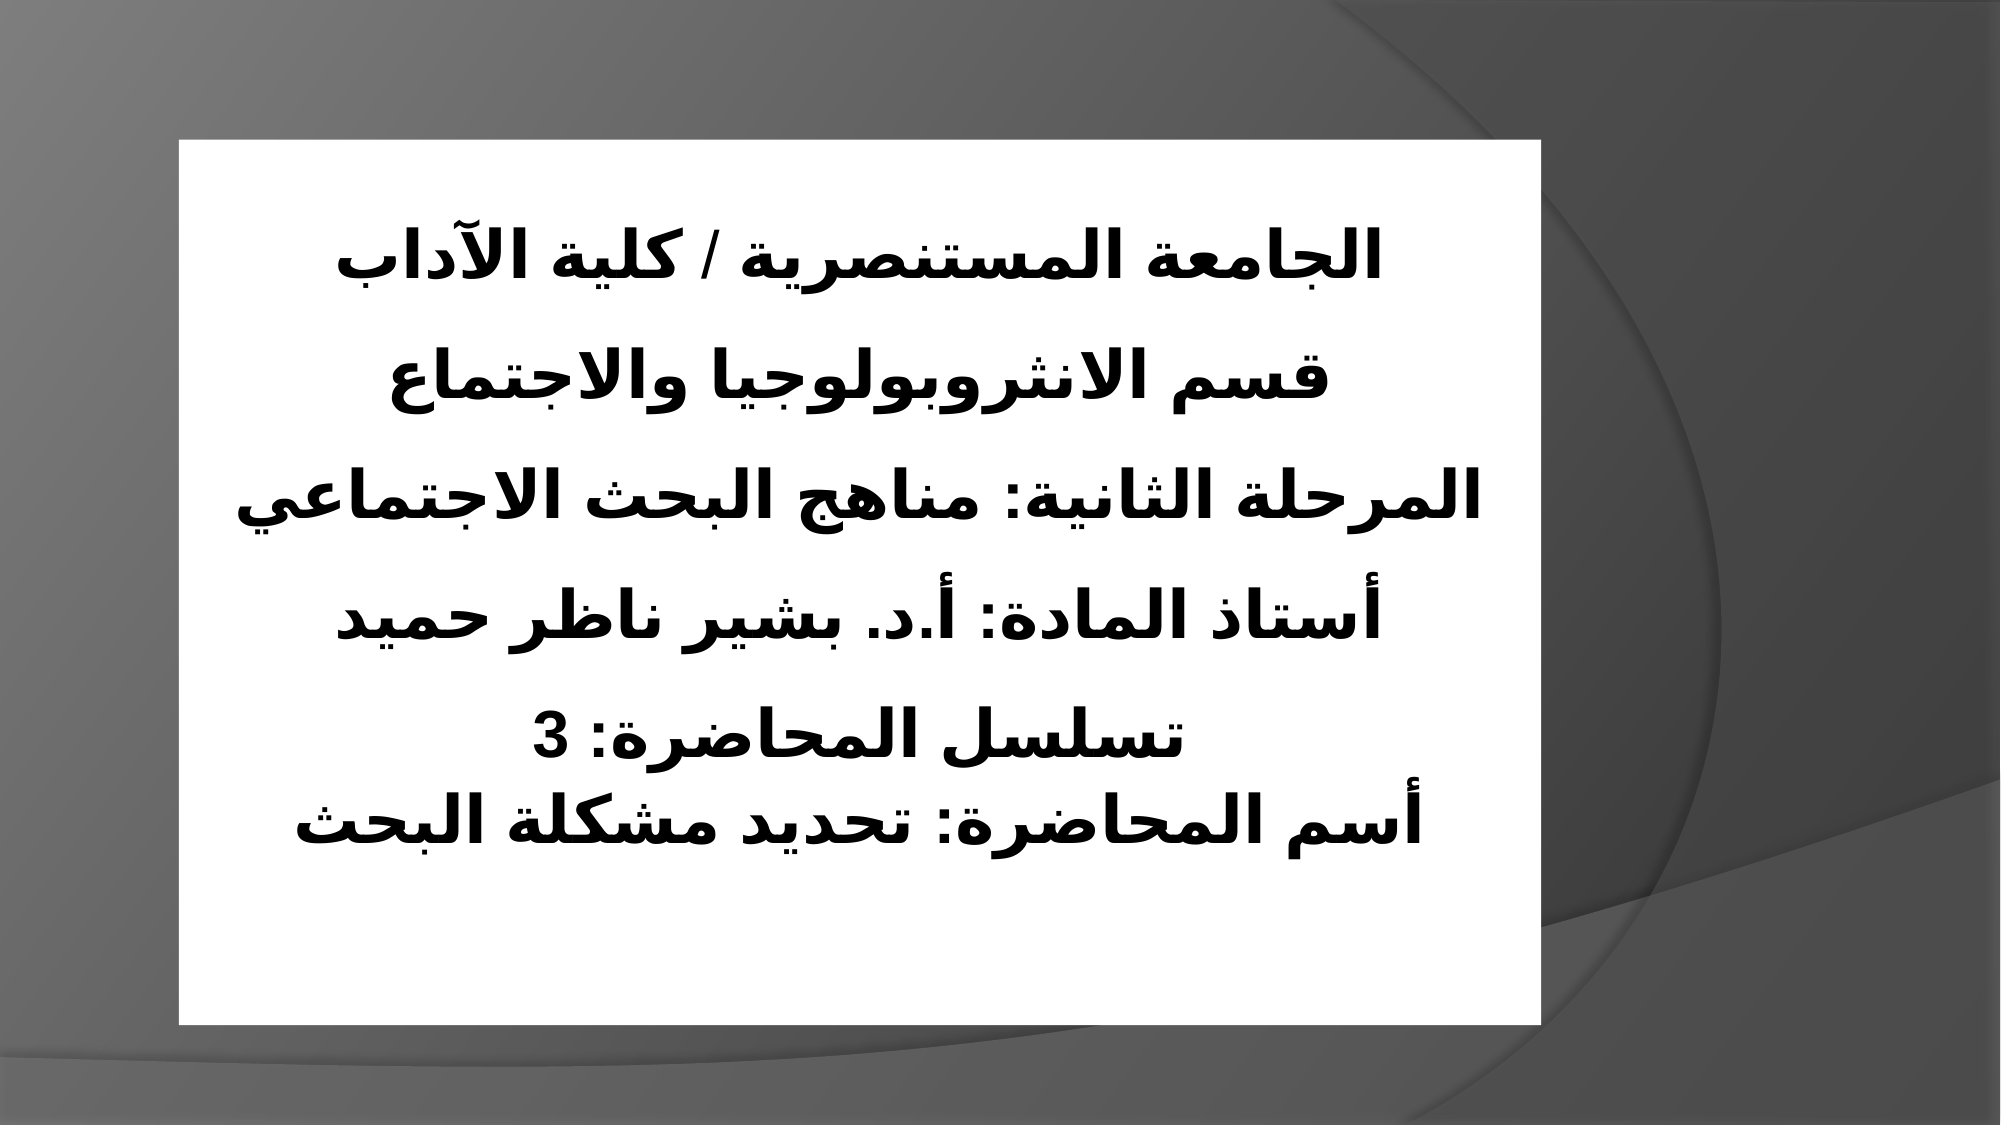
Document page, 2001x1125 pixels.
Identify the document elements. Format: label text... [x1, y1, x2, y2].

text_box الجامعة المستنصرية / كلية الآداب قسم الانثروبولوجيا والاجتماع المرحلة الثانية: مناهج البحث الاجتماعي أستاذ المادة: أ.د. بشير ناظر حميد تسلسل المحاضرة: 3 أسم المحاضرة: تحديد مشكلة البحث [177, 138, 1543, 1027]
